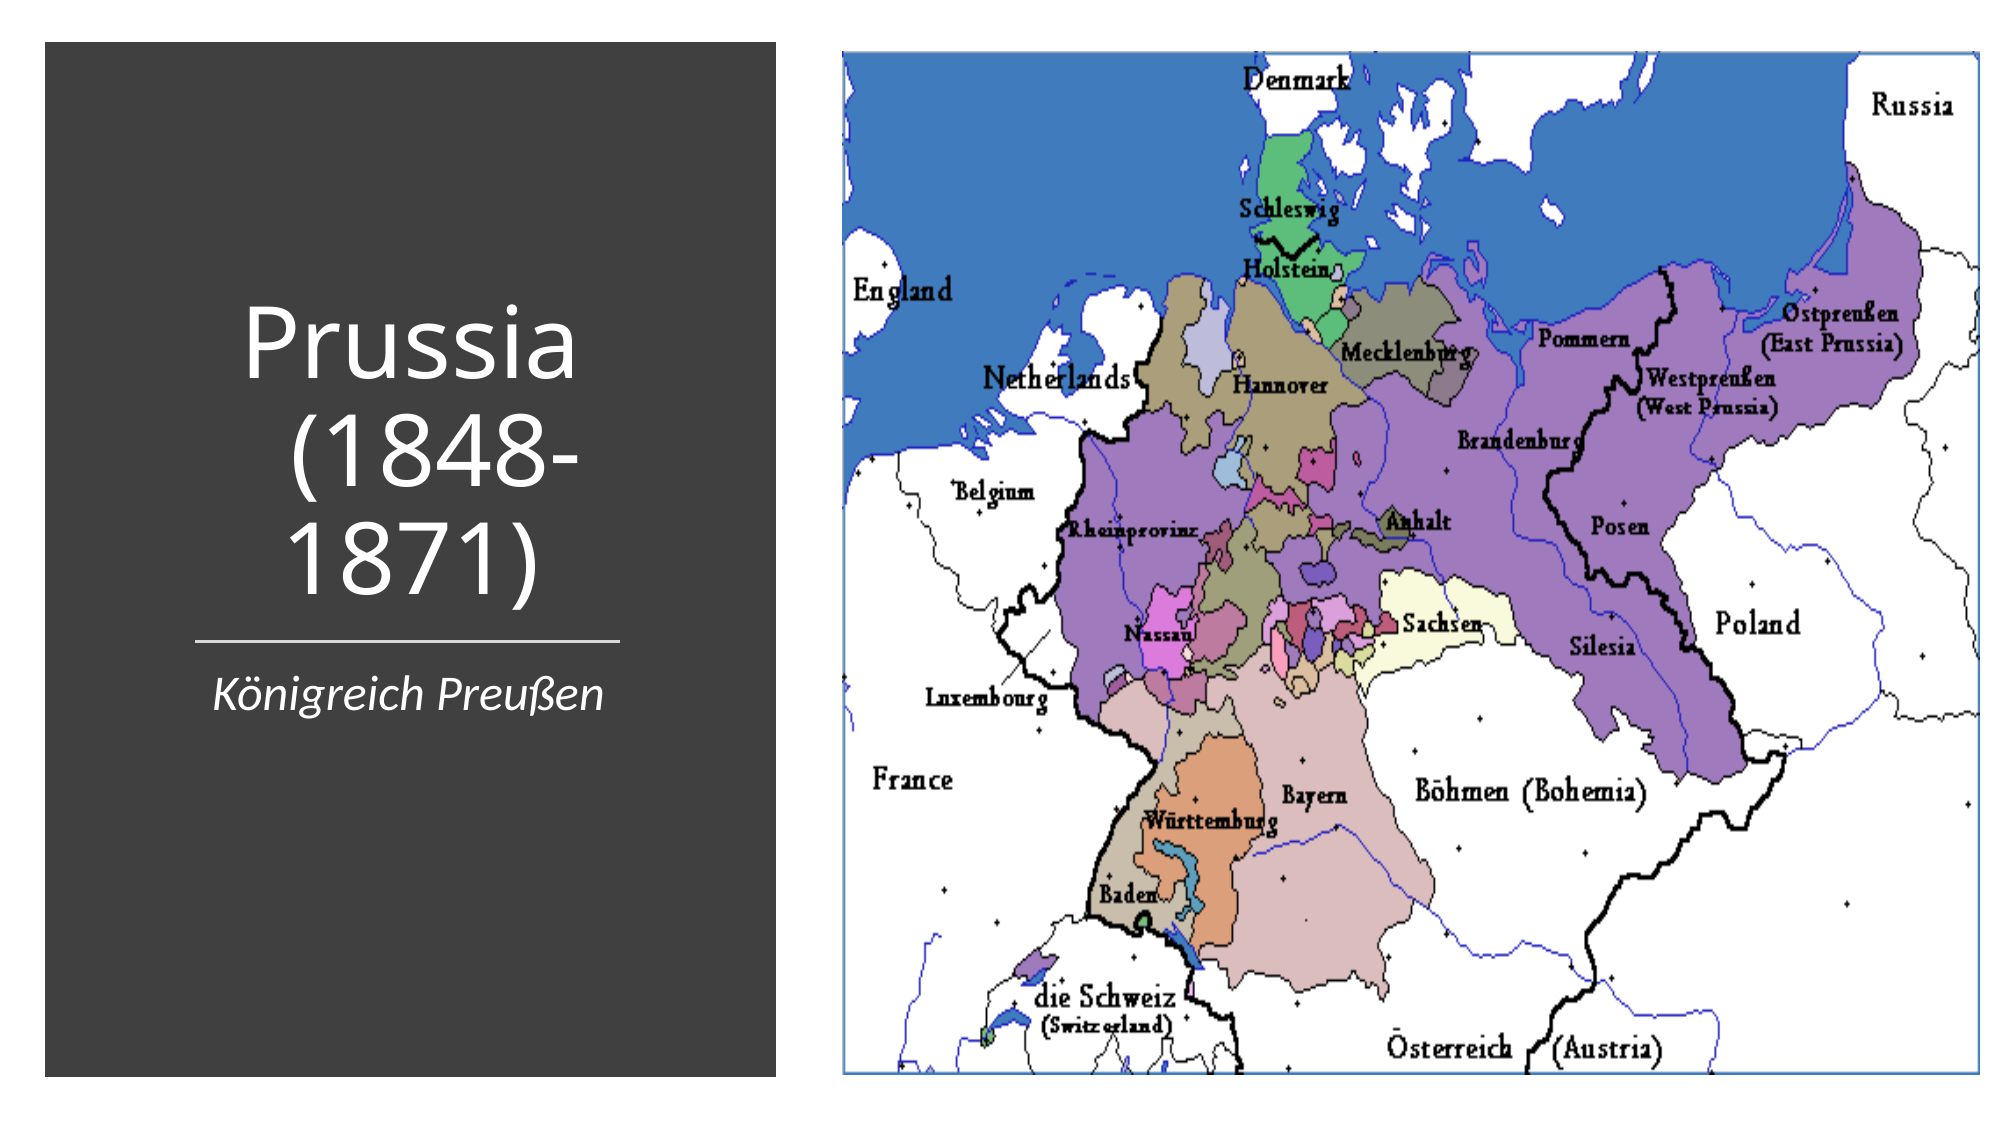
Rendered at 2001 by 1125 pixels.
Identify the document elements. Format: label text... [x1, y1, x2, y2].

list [842, 51, 1980, 1075]
text_box Königreich Preußen [183, 652, 635, 729]
title Prussia (1848-1871) [110, 149, 711, 624]
text_box [54, 52, 767, 1067]
